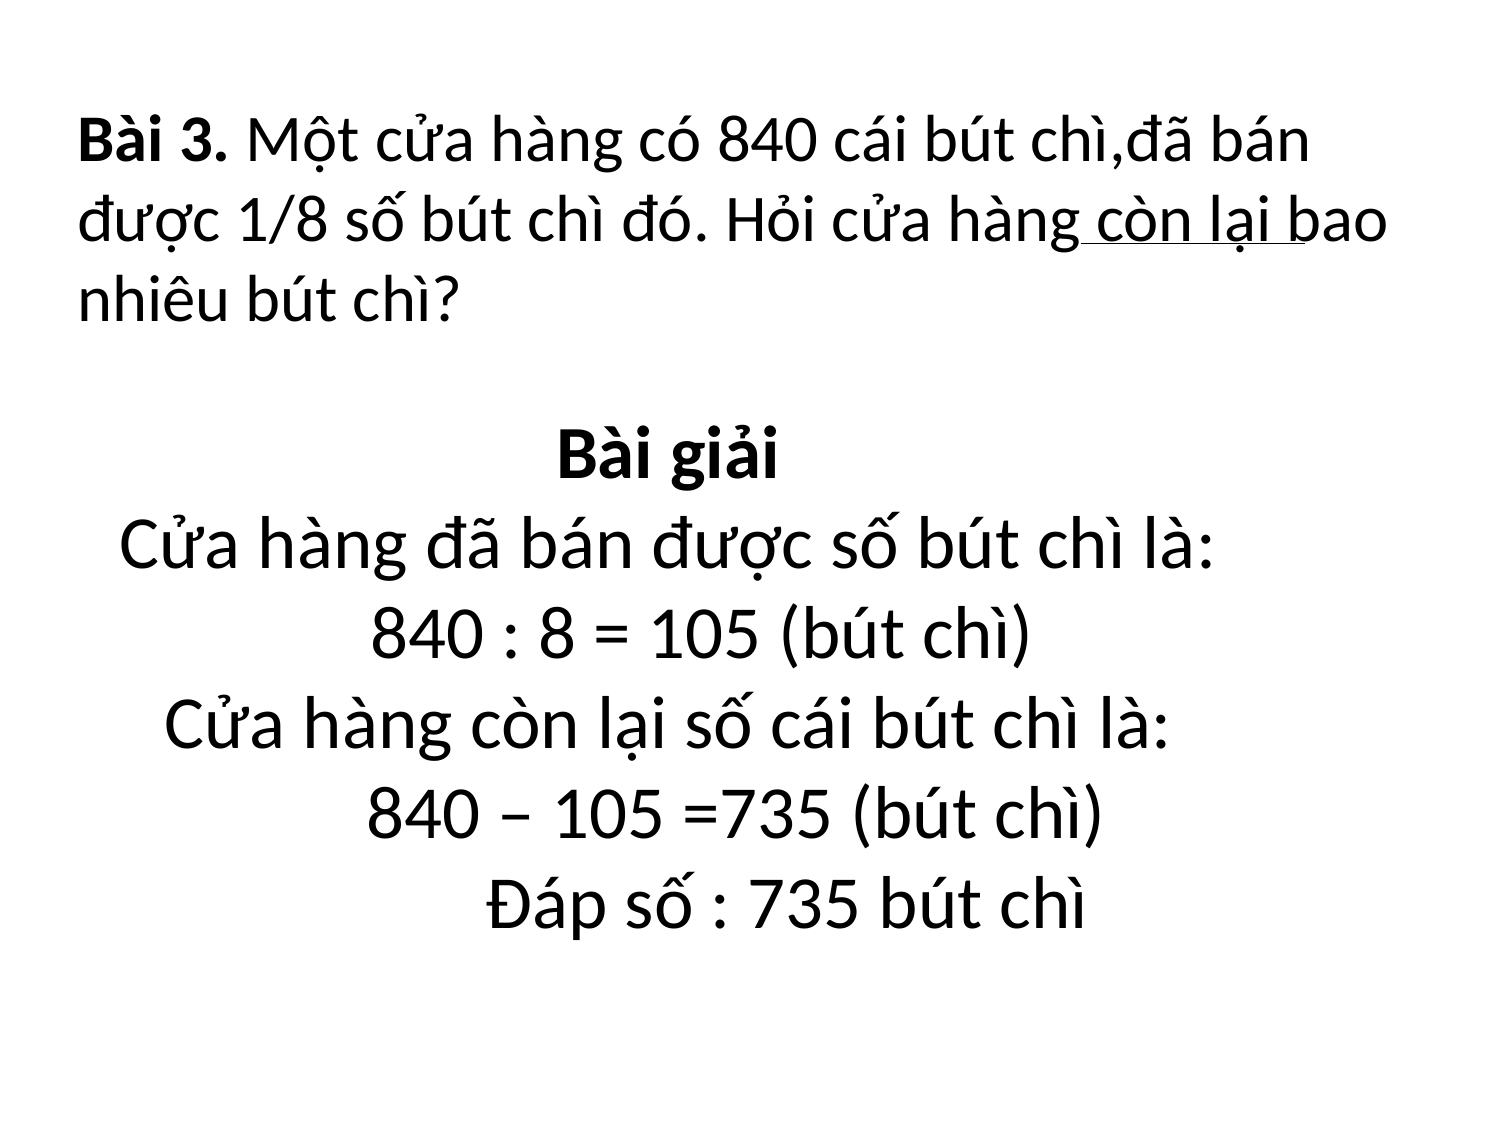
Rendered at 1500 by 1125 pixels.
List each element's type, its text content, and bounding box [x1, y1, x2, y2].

text_box Bài 3. Một cửa hàng có 840 cái bút chì,đã bán được 1/8 số bút chì đó. Hỏi cửa hàng còn lại bao nhiêu bút chì? [62, 87, 1418, 423]
text_box Bài giải Cửa hàng đã bán được số bút chì là: 840 : 8 = 105 (bút chì) Cửa hàng còn lại số cái bút chì là: 840 – 105 =735 (bút chì) Đáp số : 735 bút chì [58, 396, 1278, 1041]
